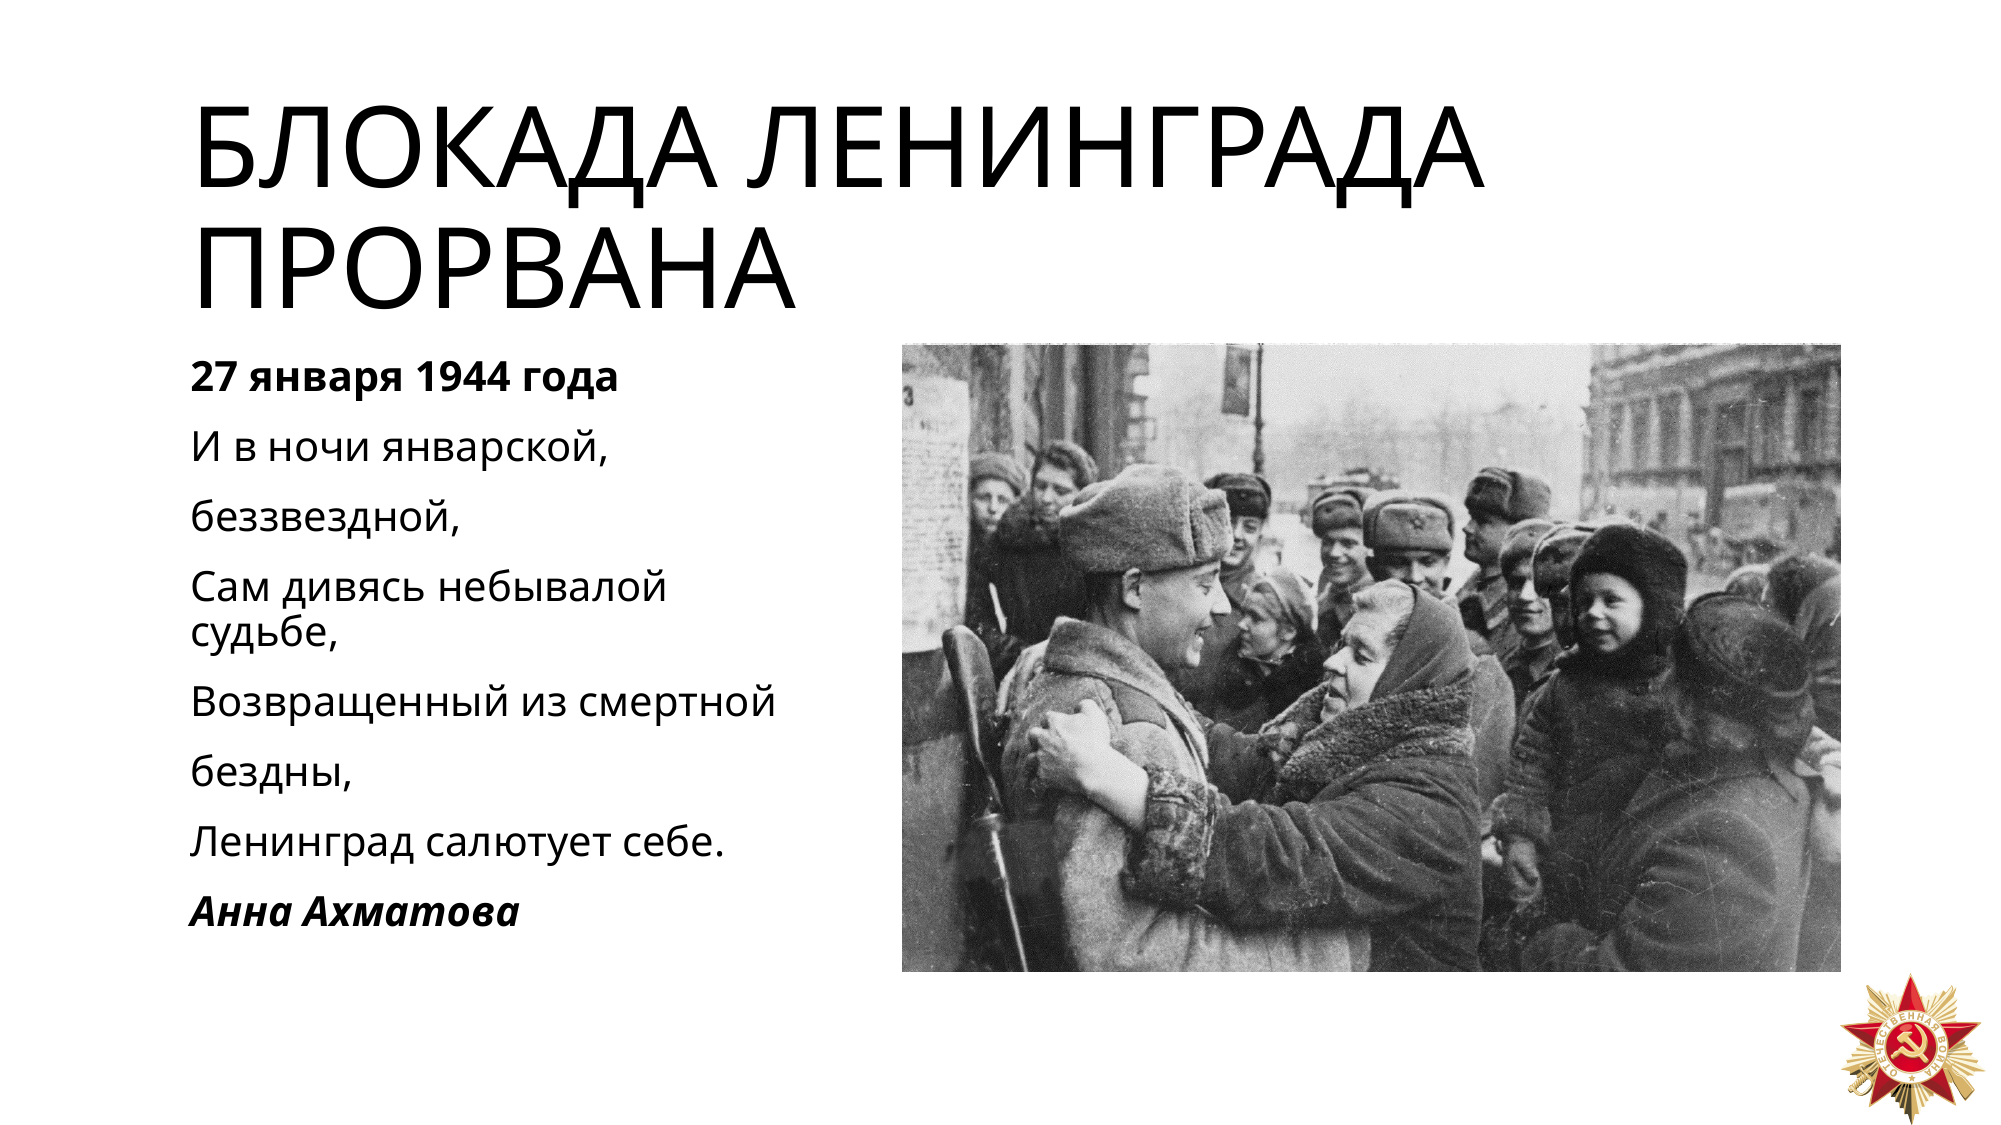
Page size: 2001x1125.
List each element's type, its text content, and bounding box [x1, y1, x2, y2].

picture [1840, 973, 1986, 1125]
list 27 января 1944 года И в ночи январской, беззвездной, Сам дивясь небывалой судьбе, Возвращенный из смертной бездны, Ленинград салютует себе. Анна Ахматова [175, 348, 816, 1013]
picture [902, 343, 1841, 972]
title Блокада Ленинграда прорвана [175, 79, 1826, 344]
